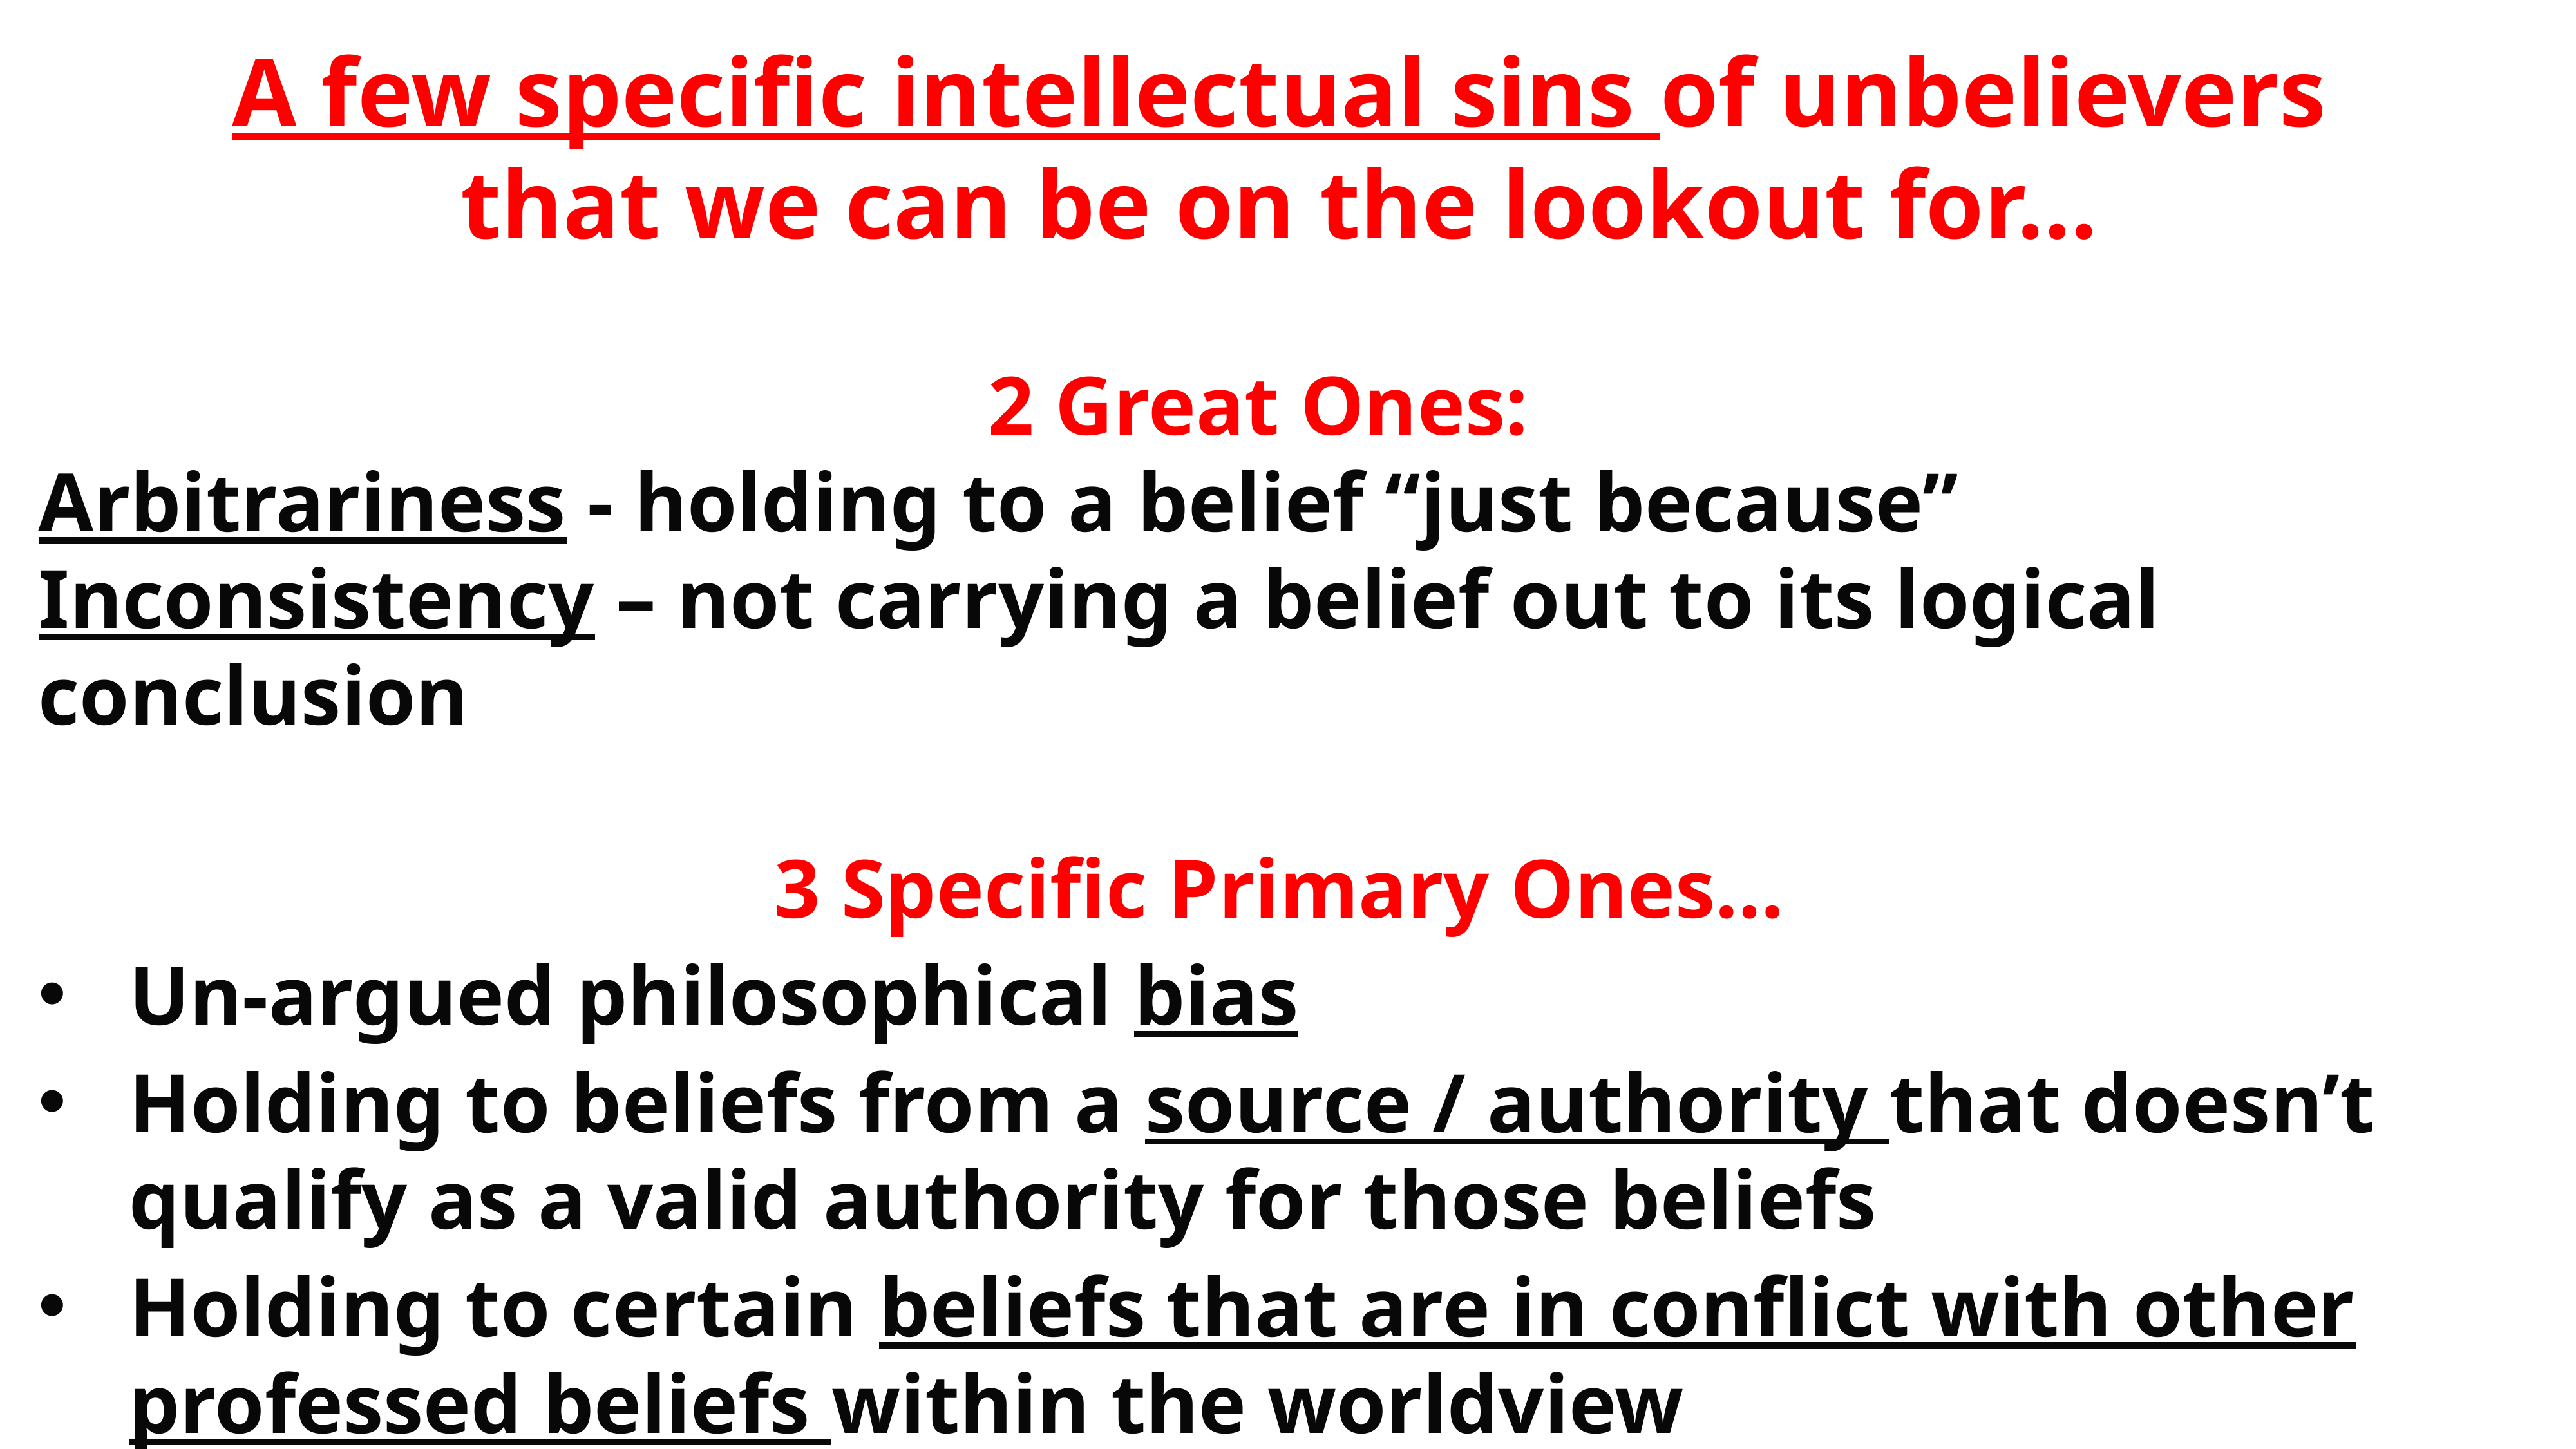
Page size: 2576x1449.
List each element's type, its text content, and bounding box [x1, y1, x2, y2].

text_box A few specific intellectual sins of unbelievers that we can be on the lookout for… 2 Great Ones: Arbitrariness - holding to a belief “just because” Inconsistency – not carrying a belief out to its logical conclusion 3 Specific Primary Ones… Un-argued philosophical bias Holding to beliefs from a source / authority that doesn’t qualify as a valid authority for those beliefs Holding to certain beliefs that are in conflict with other professed beliefs within the worldview [33, 0, 2526, 1449]
